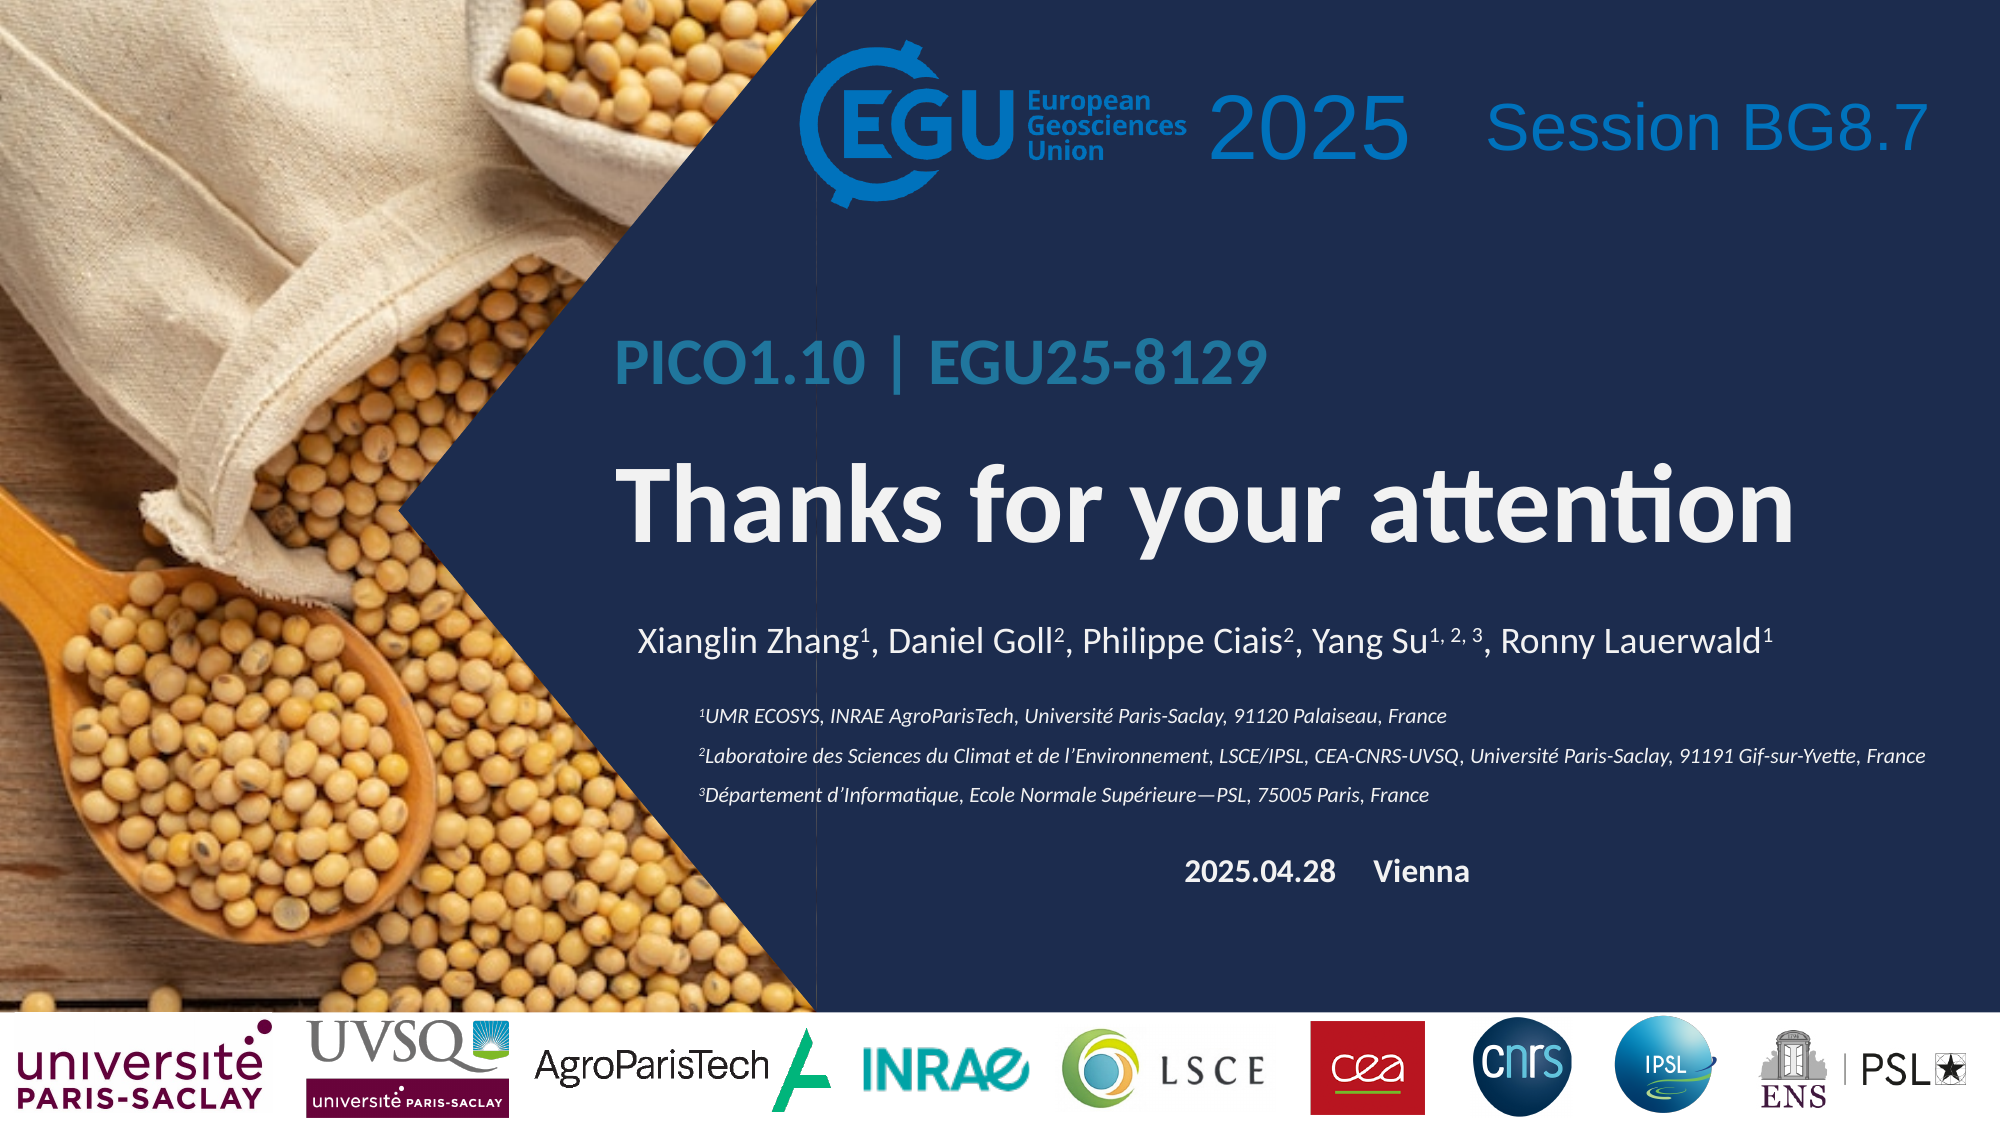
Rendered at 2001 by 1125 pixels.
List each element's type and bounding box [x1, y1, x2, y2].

picture [534, 1028, 831, 1112]
picture [863, 1025, 1030, 1108]
picture [1309, 1021, 1425, 1115]
text_box [398, 0, 2000, 1125]
picture [1749, 1028, 1975, 1109]
picture [1470, 1017, 1573, 1118]
text_box [785, 28, 1463, 220]
picture [0, 0, 509, 1125]
picture [1614, 1015, 1717, 1114]
picture [1055, 1024, 1276, 1112]
